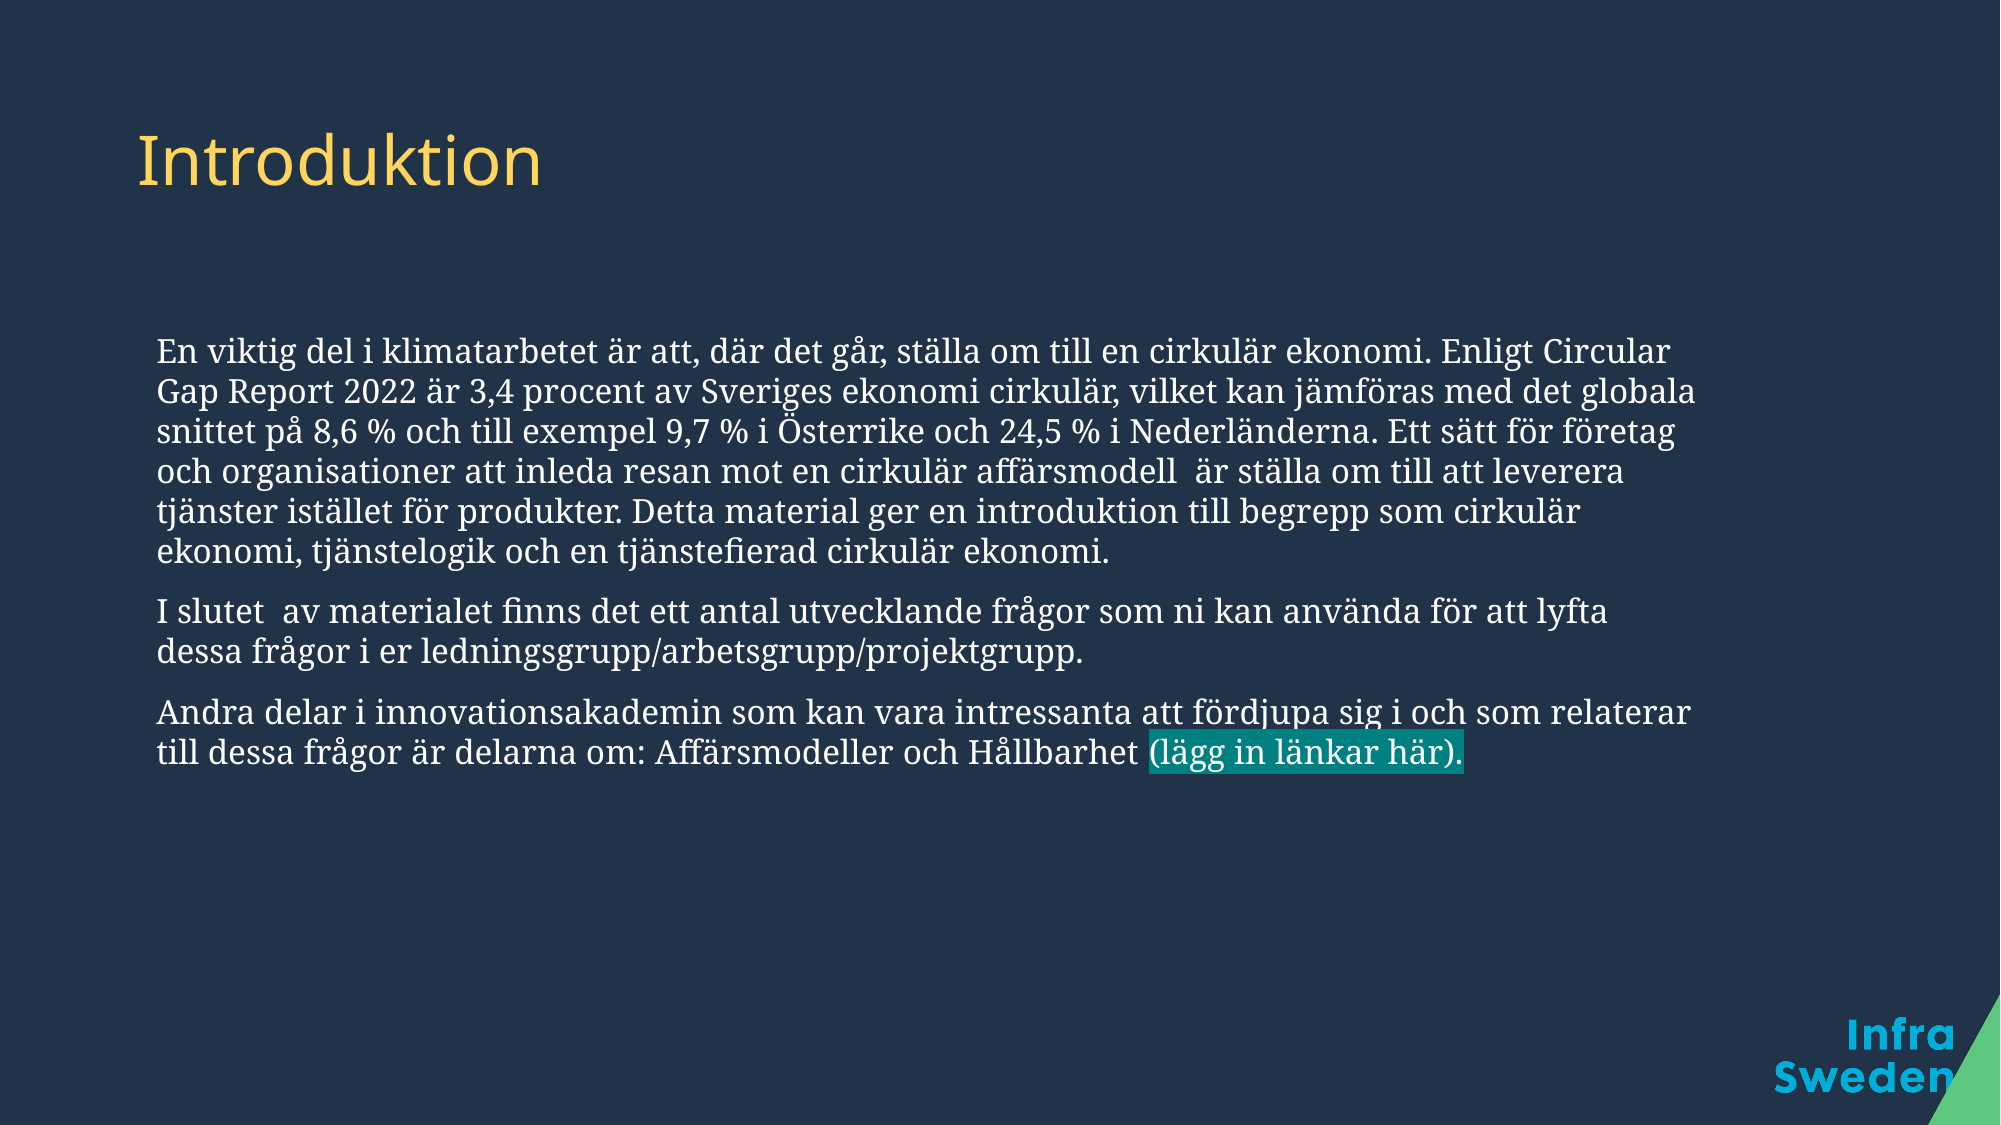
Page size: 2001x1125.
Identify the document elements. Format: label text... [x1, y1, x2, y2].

title Introduktion [137, 126, 1863, 292]
picture [1774, 989, 2001, 1125]
list En viktig del i klimatarbetet är att, där det går, ställa om till en cirkulär ekonomi. Enligt Circular Gap Report 2022 är 3,4 procent av Sveriges ekonomi cirkulär, vilket kan jämföras med det globala snittet på 8,6 % och till exempel 9,7 % i Österrike och 24,5 % i Nederländerna. Ett sätt för företag och organisationer att inleda resan mot en cirkulär affärsmodell är ställa om till att leverera tjänster istället för produkter. Detta material ger en introduktion till begrepp som cirkulär ekonomi, tjänstelogik och en tjänstefierad cirkulär ekonomi. I slutet av materialet finns det ett antal utvecklande frågor som ni kan använda för att lyfta dessa frågor i er ledningsgrupp/arbetsgrupp/projektgrupp. Andra delar i innovationsakademin som kan vara intressanta att fördjupa sig i och som relaterar till dessa frågor är delarna om: Affärsmodeller och Hållbarhet (lägg in länkar här). [137, 330, 1702, 989]
